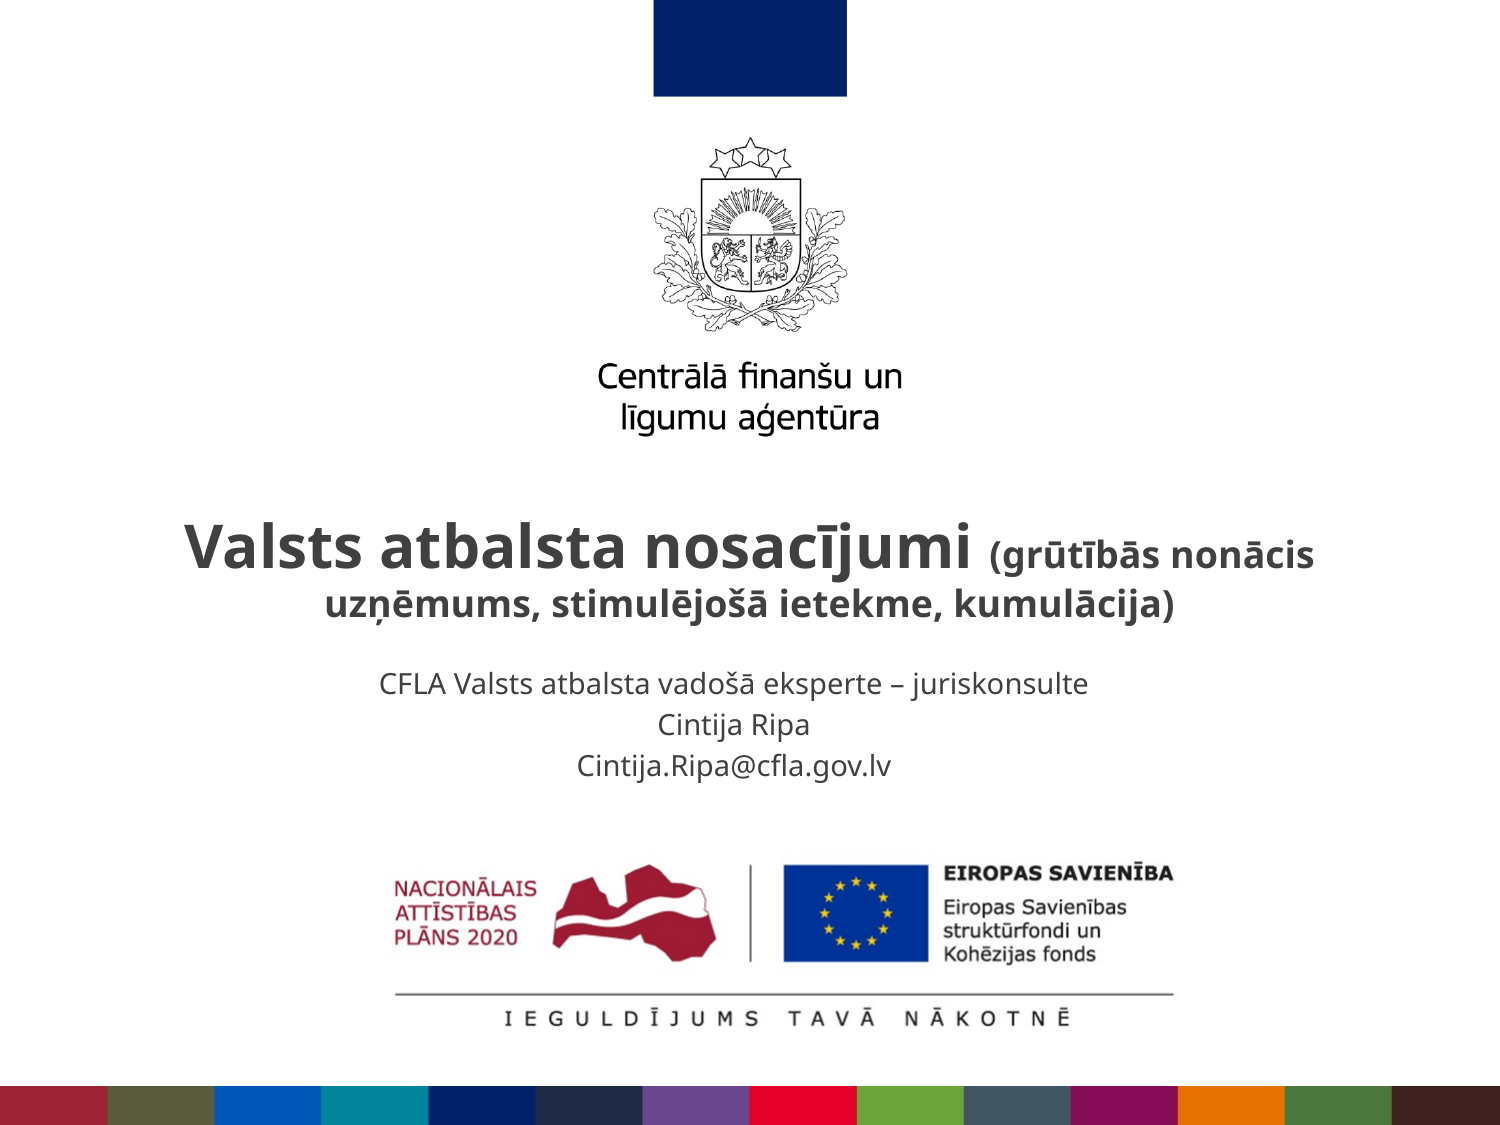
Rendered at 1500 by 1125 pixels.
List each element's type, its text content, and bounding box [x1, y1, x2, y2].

picture [503, 0, 997, 494]
picture [0, 1086, 320, 1125]
picture [326, 1086, 1500, 1125]
picture [382, 858, 1189, 1050]
list CFLA Valsts atbalsta vadošā eksperte – juriskonsulte Cintija Ripa Cintija.Ripa@cfla.gov.lv [96, 657, 1372, 858]
title Valsts atbalsta nosacījumi (grūtībās nonācis uzņēmums, stimulējošā ietekme, kumulācija) [112, 500, 1388, 658]
